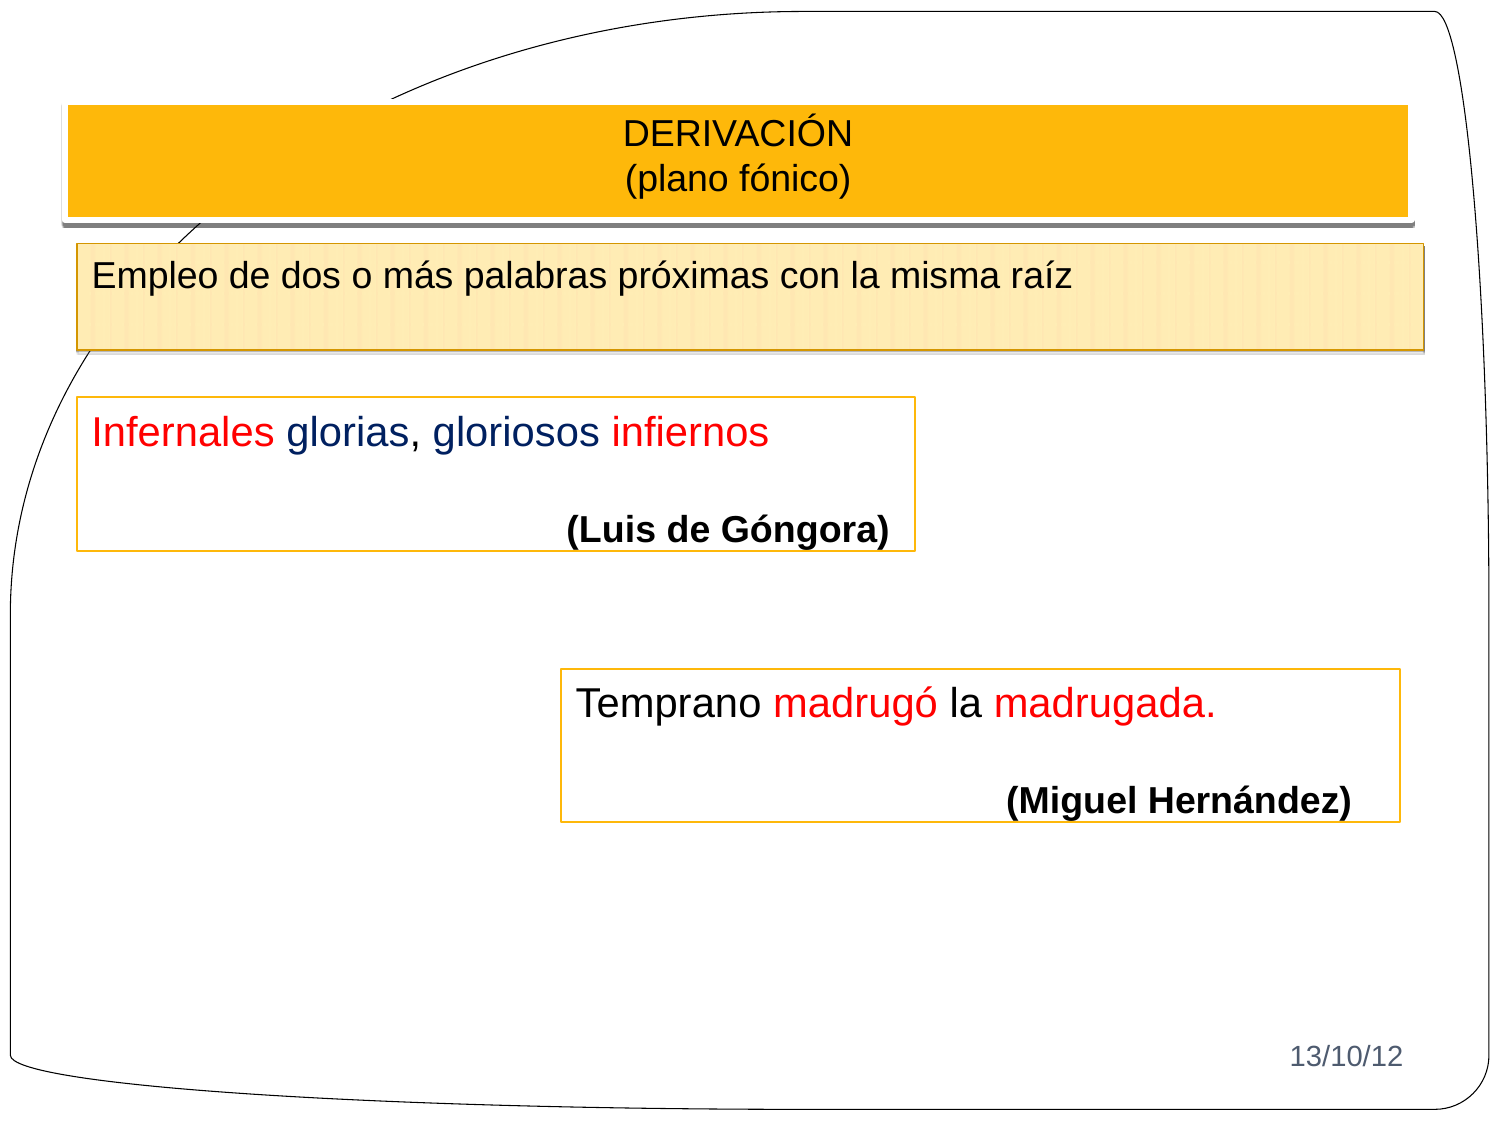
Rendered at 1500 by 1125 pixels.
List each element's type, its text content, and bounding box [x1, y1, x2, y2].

text_box Empleo de dos o más palabras próximas con la misma raíz [76, 243, 1424, 350]
text_box DERIVACIÓN (plano fónico) [64, 101, 1412, 220]
text_box Infernales glorias, gloriosos infiernos (Luis de Góngora) [76, 397, 916, 551]
text_box Temprano madrugó la madrugada. (Miguel Hernández) [560, 668, 1400, 823]
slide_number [1011, 1015, 1419, 1094]
